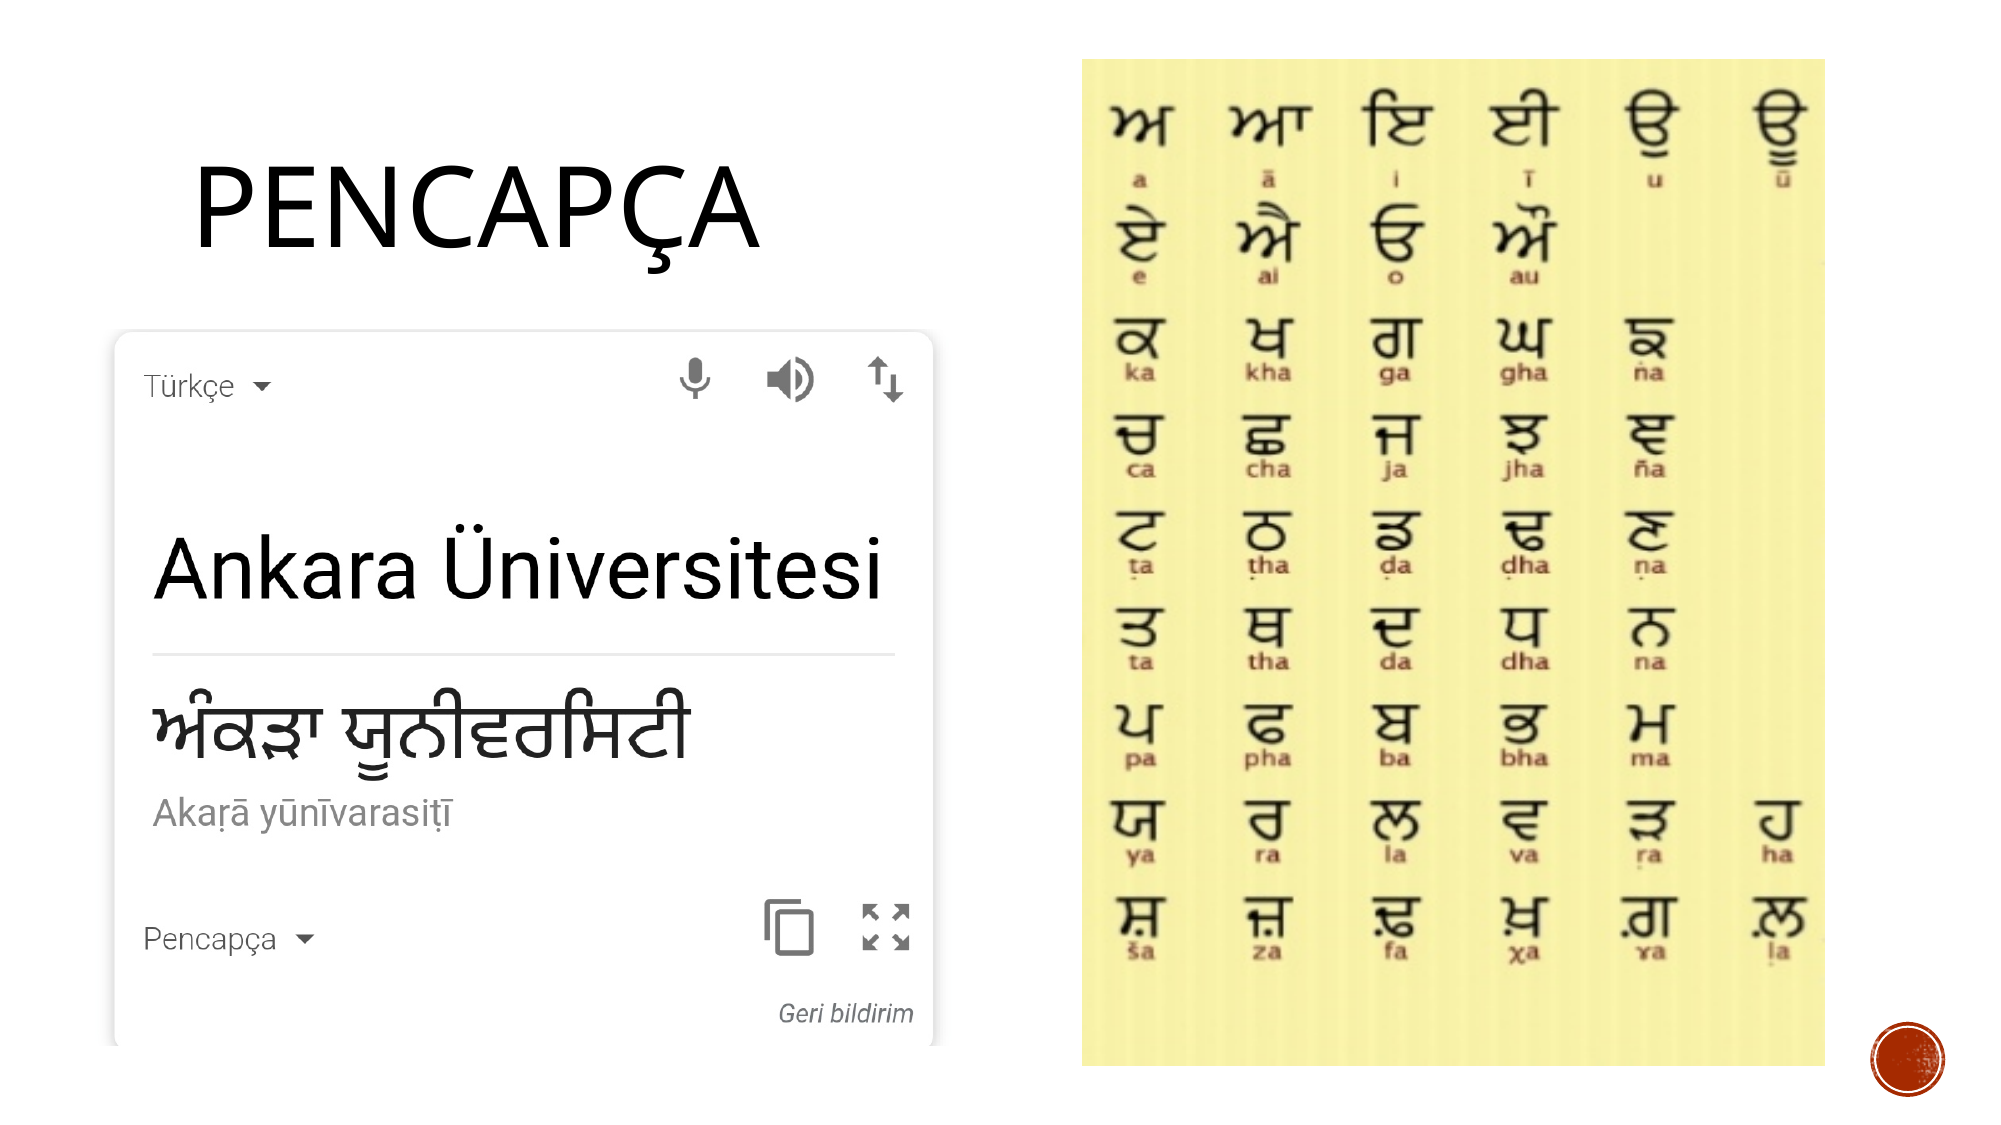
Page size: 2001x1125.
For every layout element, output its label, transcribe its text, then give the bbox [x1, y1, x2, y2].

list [1084, 61, 1823, 1065]
title Pencapça [175, 79, 1081, 344]
picture [95, 329, 952, 1046]
